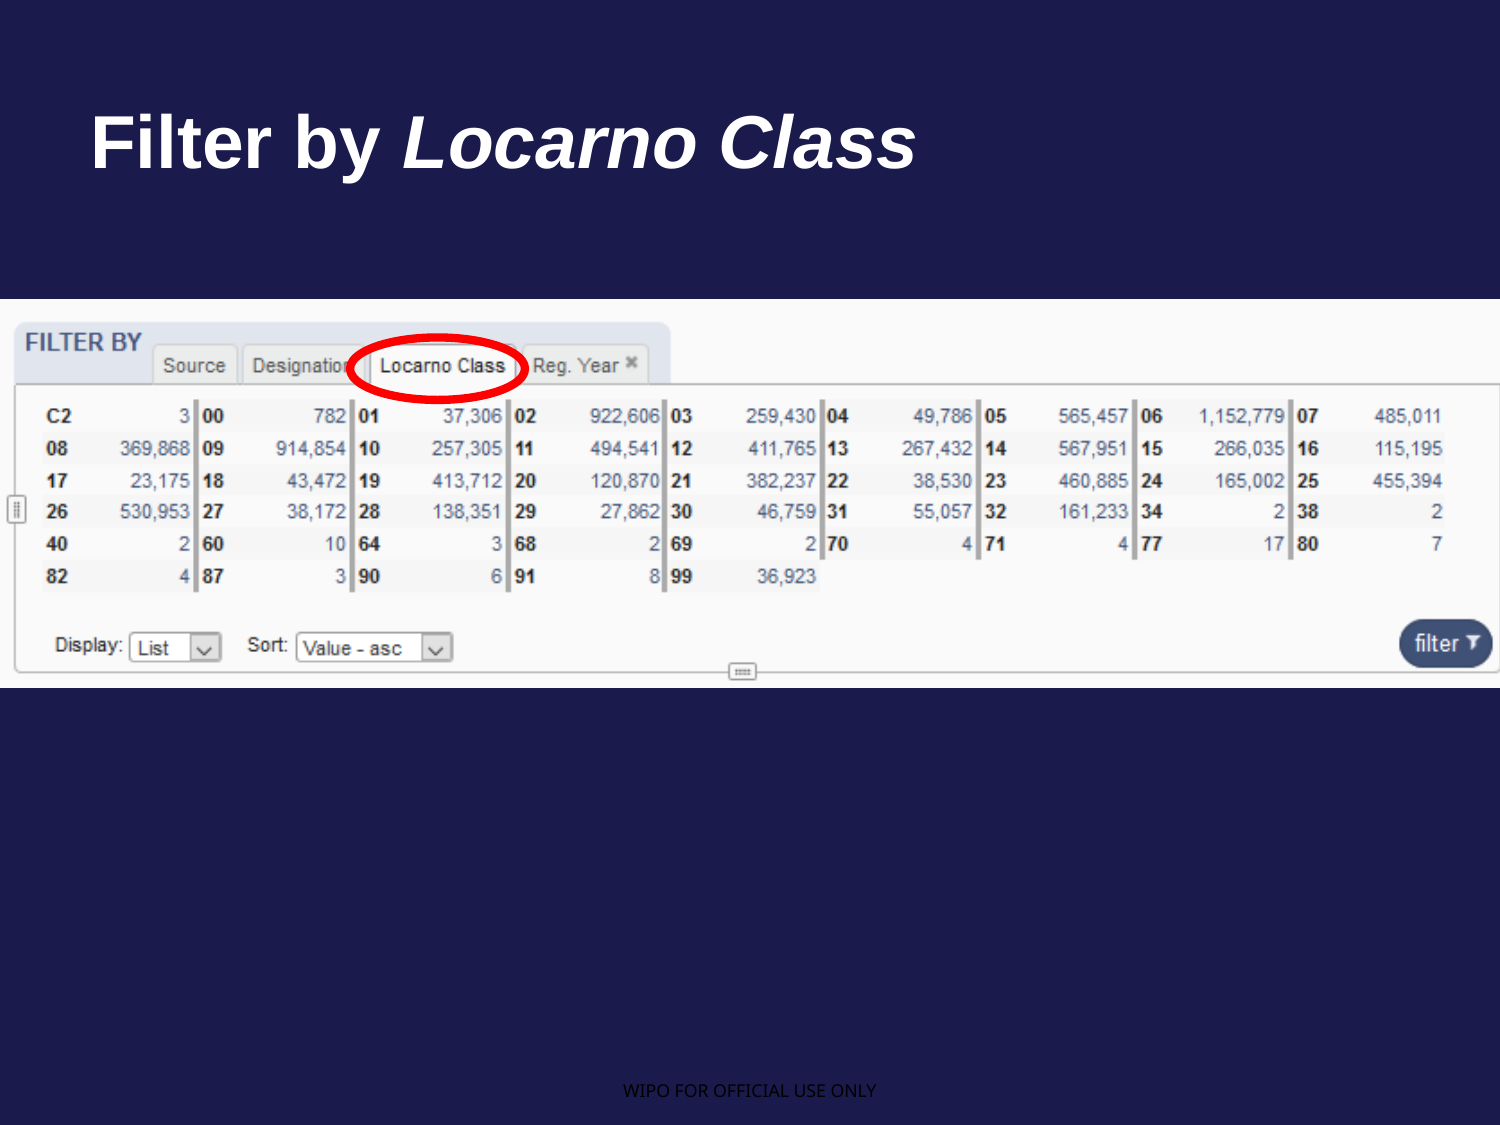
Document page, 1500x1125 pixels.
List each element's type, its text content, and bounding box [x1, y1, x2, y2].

title Filter by Locarno Class [75, 45, 1425, 233]
picture [0, 299, 1500, 688]
